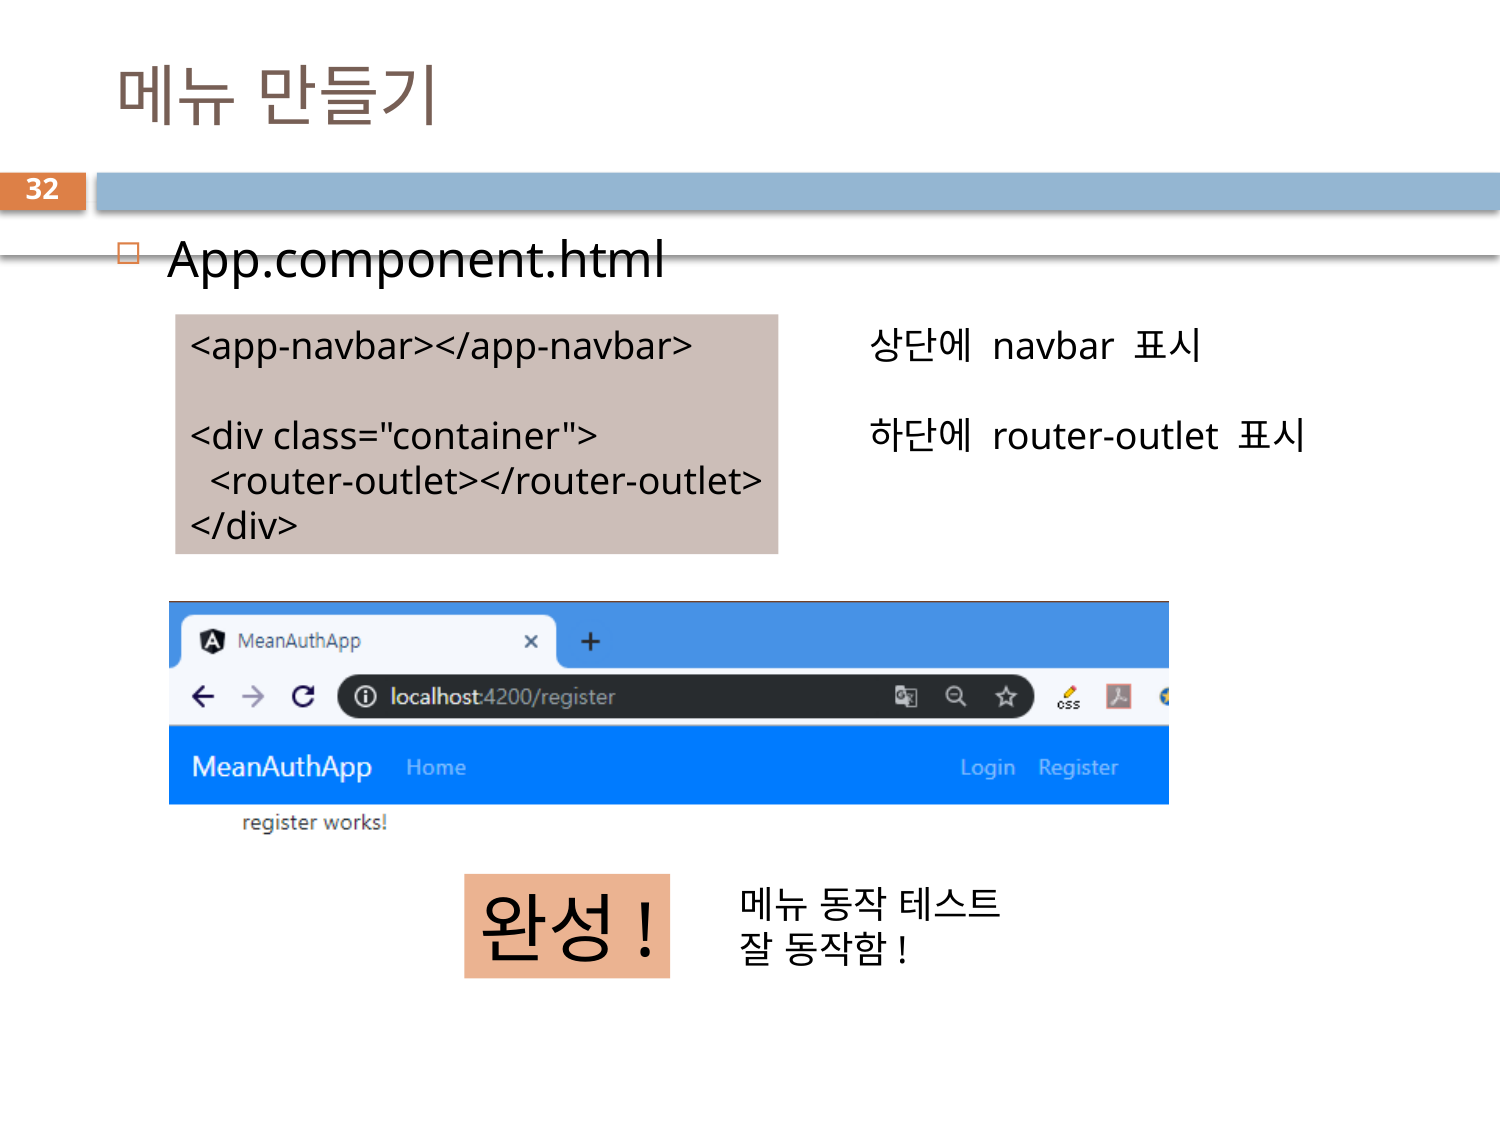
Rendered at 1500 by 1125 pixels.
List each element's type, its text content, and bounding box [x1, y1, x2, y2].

text_box <app-navbar></app-navbar> <div class="container"> <router-outlet></router-outlet> </div> [175, 314, 779, 555]
slide_number 32 [0, 170, 87, 211]
picture [168, 601, 1170, 928]
title 메뉴 만들기 [100, 37, 1438, 149]
text_box 메뉴 동작 테스트 잘 동작함! [725, 937, 1028, 979]
text_box 상단에 navbar 표시 하단에 router-outlet 표시 [854, 314, 1322, 465]
text_box 완성! [464, 937, 671, 979]
list App.component.html [100, 219, 1438, 1047]
